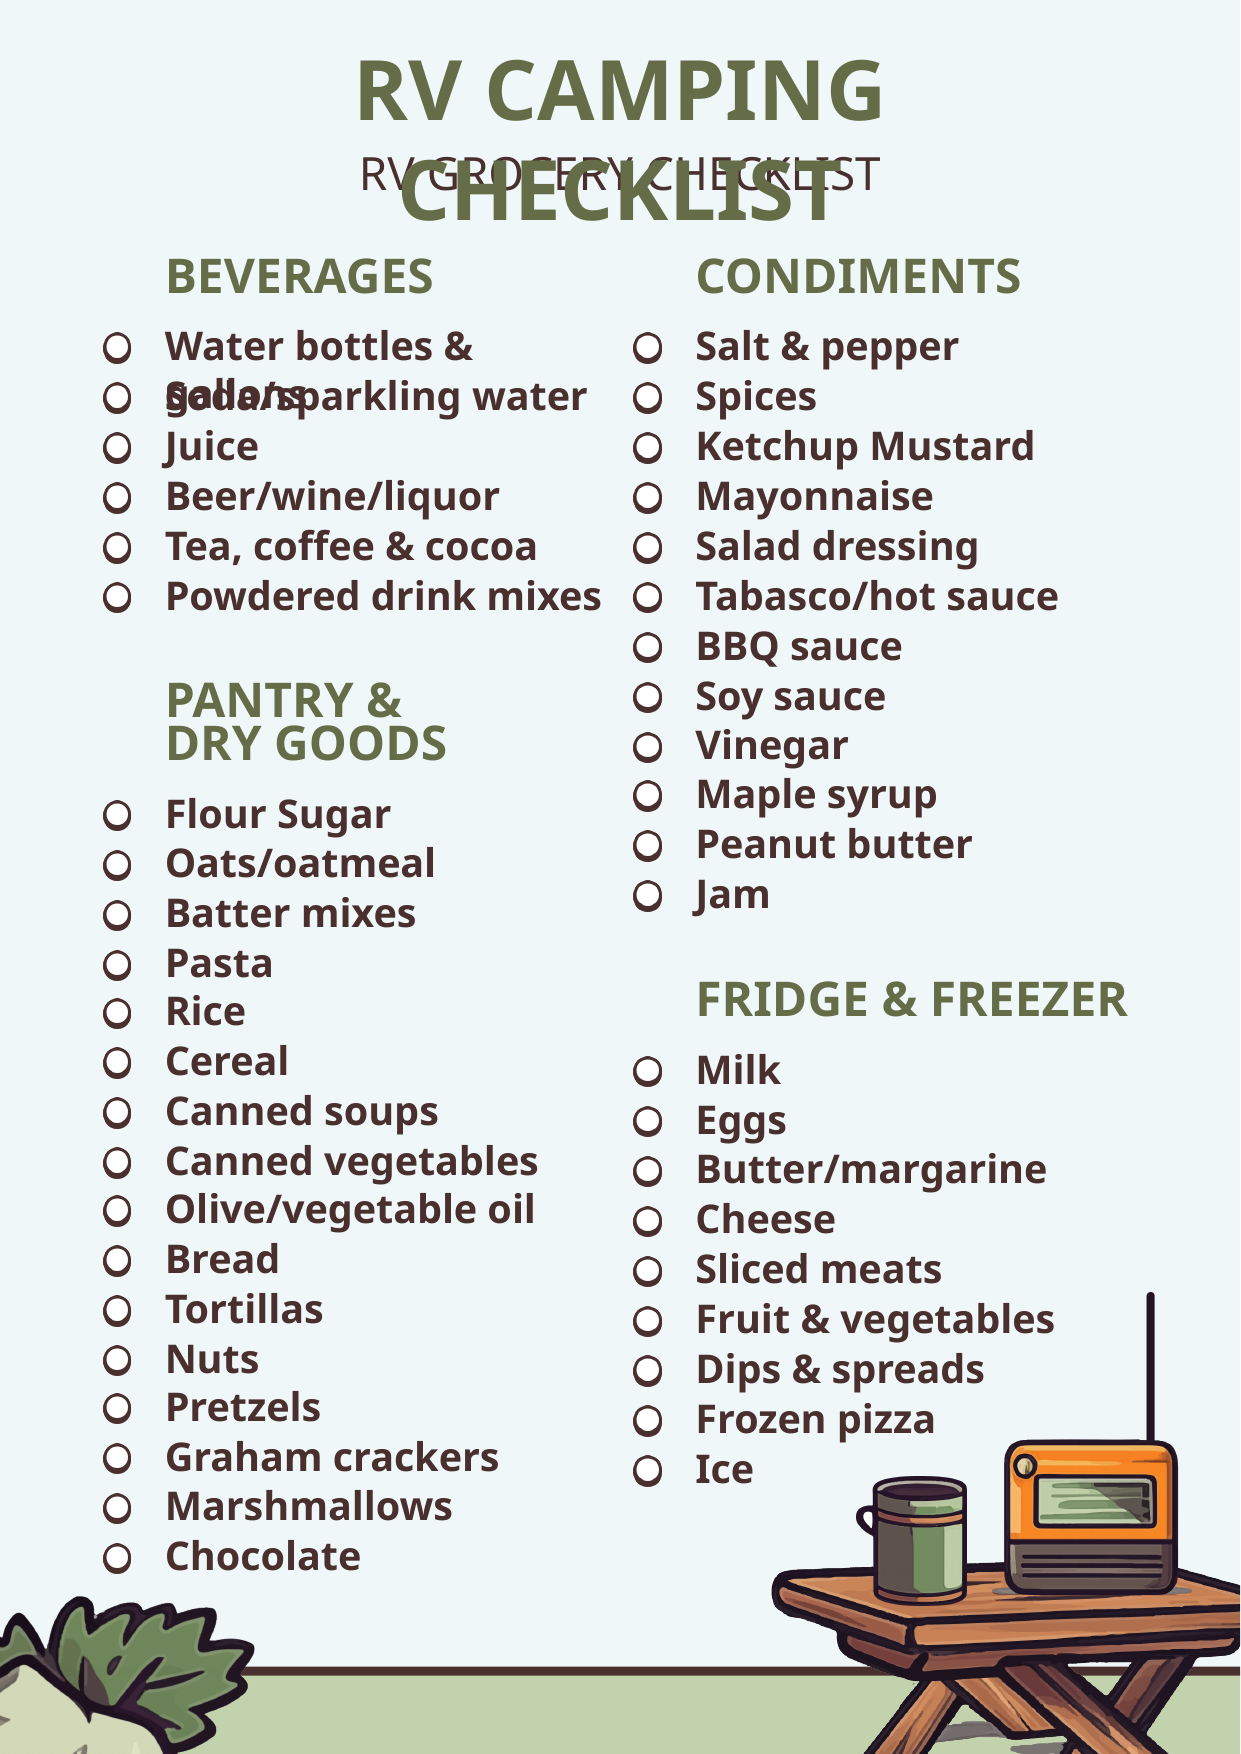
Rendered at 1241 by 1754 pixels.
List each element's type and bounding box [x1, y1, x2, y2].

text_box [0, 0, 1241, 1754]
text_box [633, 245, 1138, 917]
text_box [633, 968, 1138, 1493]
text_box [102, 245, 607, 619]
text_box [102, 682, 617, 1580]
